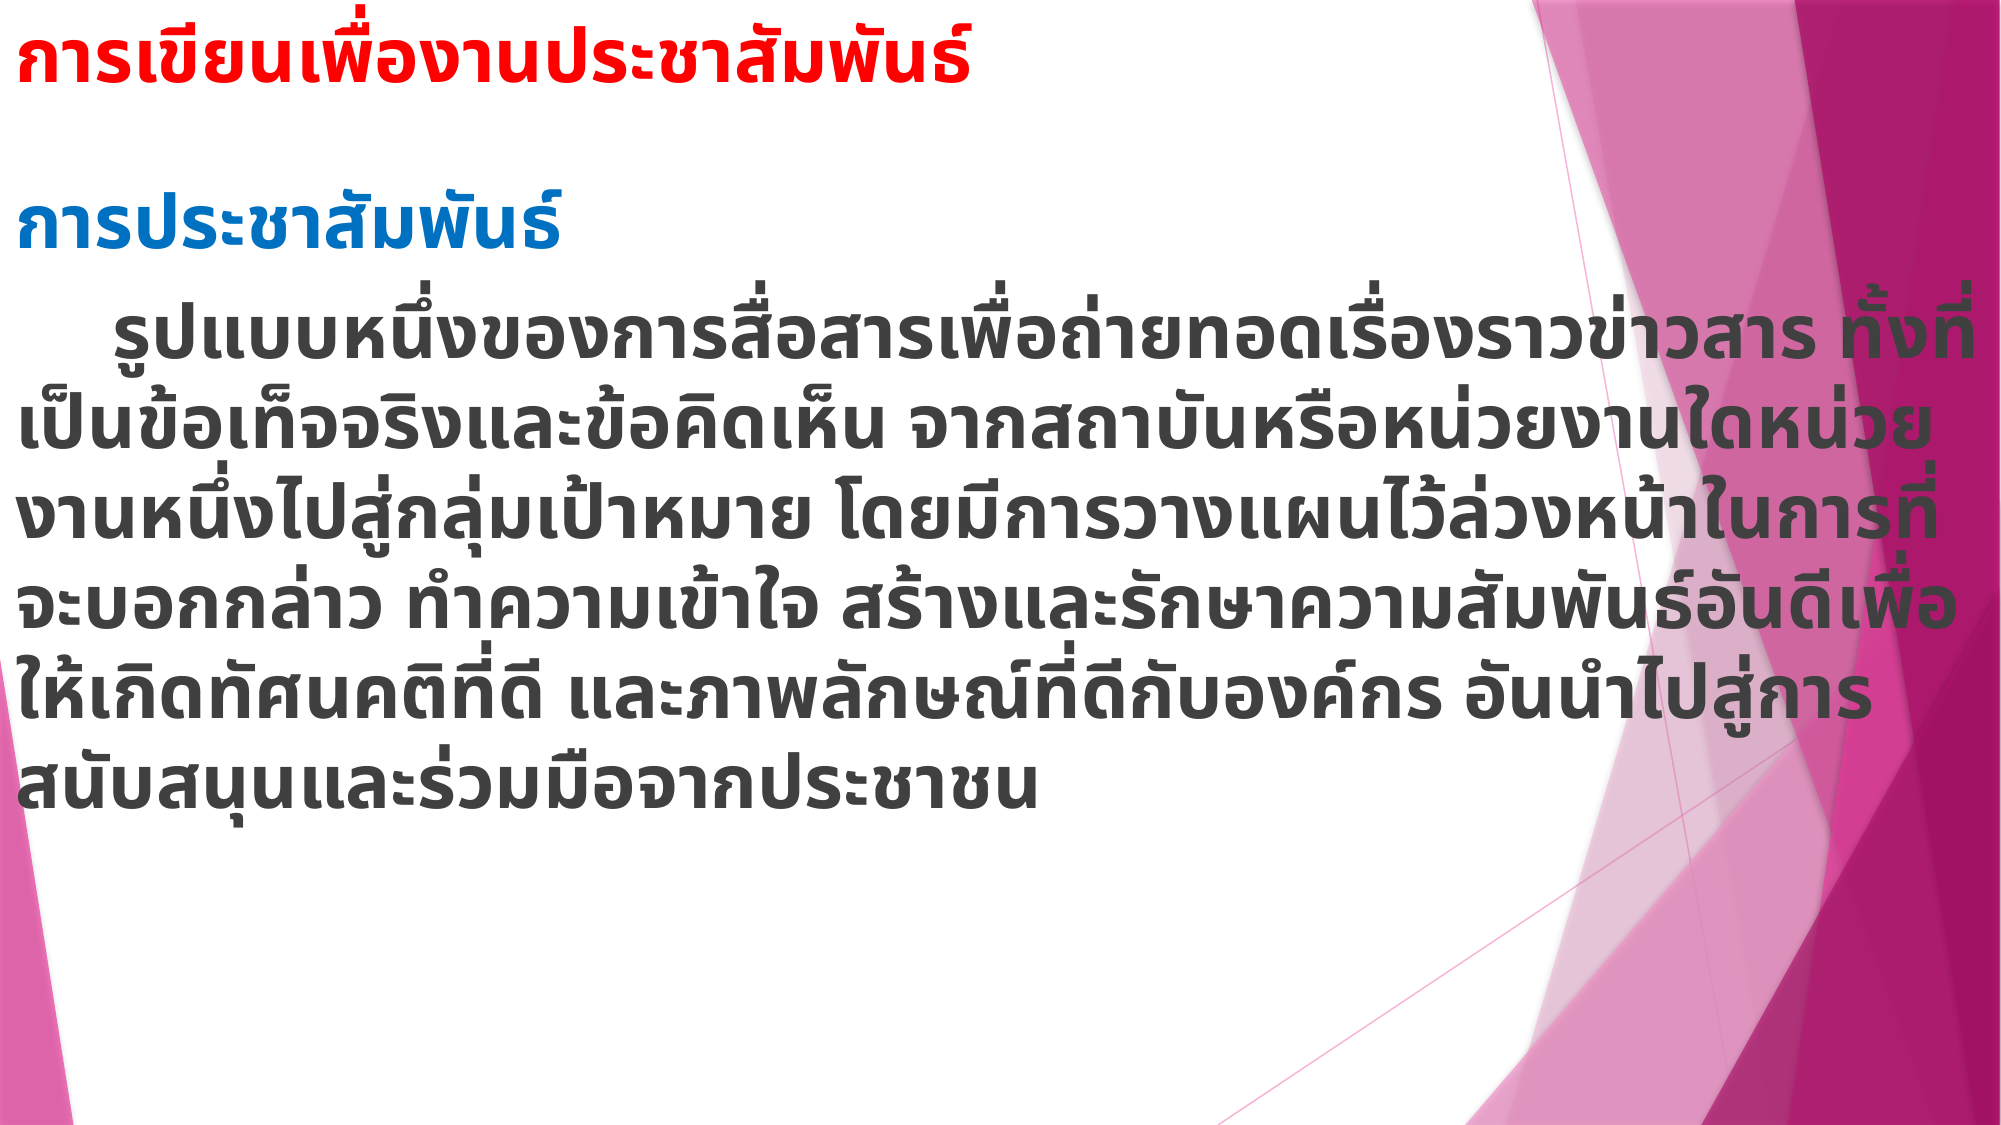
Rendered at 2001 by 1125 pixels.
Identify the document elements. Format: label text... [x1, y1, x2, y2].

title การเขียนเพื่องานประชาสัมพันธ์ [0, 0, 1863, 149]
list การประชาสัมพันธ์ รูปแบบหนึ่งของการสื่อสารเพื่อถ่ายทอดเรื่องราวข่าวสาร ทั้งที่เป็นข้อเท็จจริงและข้อคิดเห็น จากสถาบันหรือหน่วยงานใดหน่วยงานหนึ่งไปสู่กลุ่มเป้าหมาย โดยมีการวางแผนไว้ล่วงหน้าในการที่จะบอกกล่าว ทำความเข้าใจ สร้างและรักษาความสัมพันธ์อันดีเพื่อให้เกิดทัศนคติที่ดี และภาพลักษณ์ที่ดีกับองค์กร อันนำไปสู่การสนับสนุนและร่วมมือจากประชาชน [0, 165, 2000, 1125]
